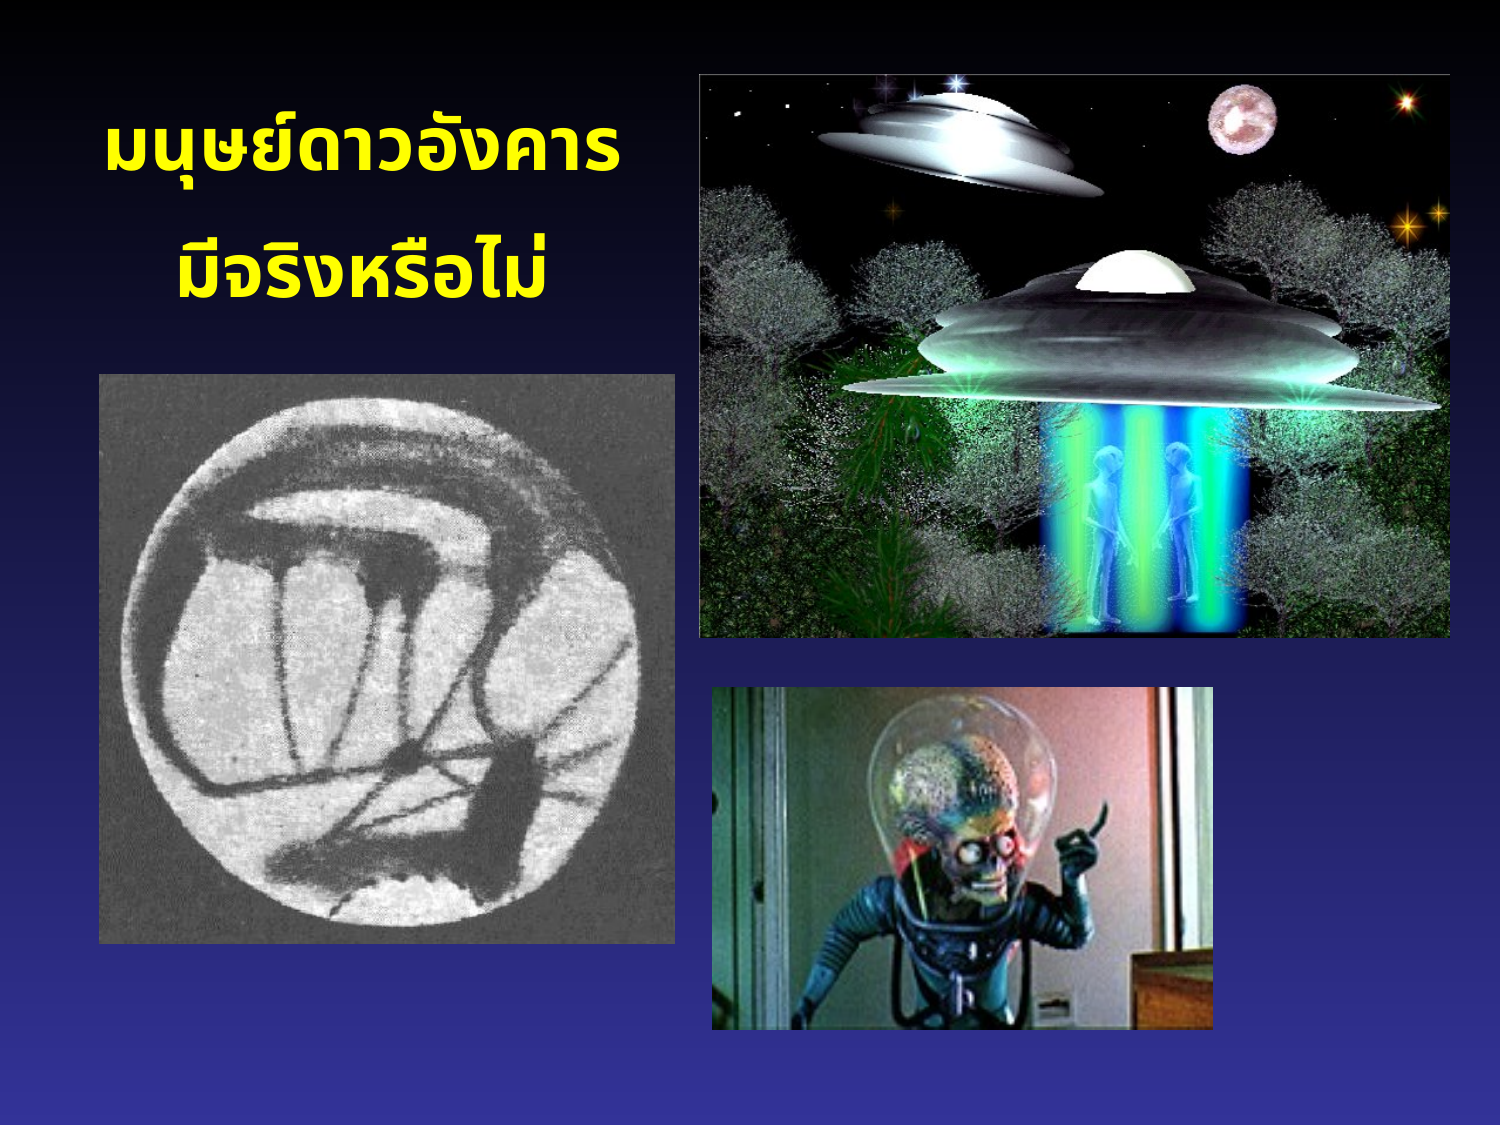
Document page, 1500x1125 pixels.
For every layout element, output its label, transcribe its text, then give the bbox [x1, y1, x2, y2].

picture [699, 74, 1451, 638]
picture [99, 374, 676, 944]
text_box มนุษย์ดาวอังคาร มีจริงหรือไม่ [50, 87, 675, 320]
picture [712, 687, 1213, 1031]
